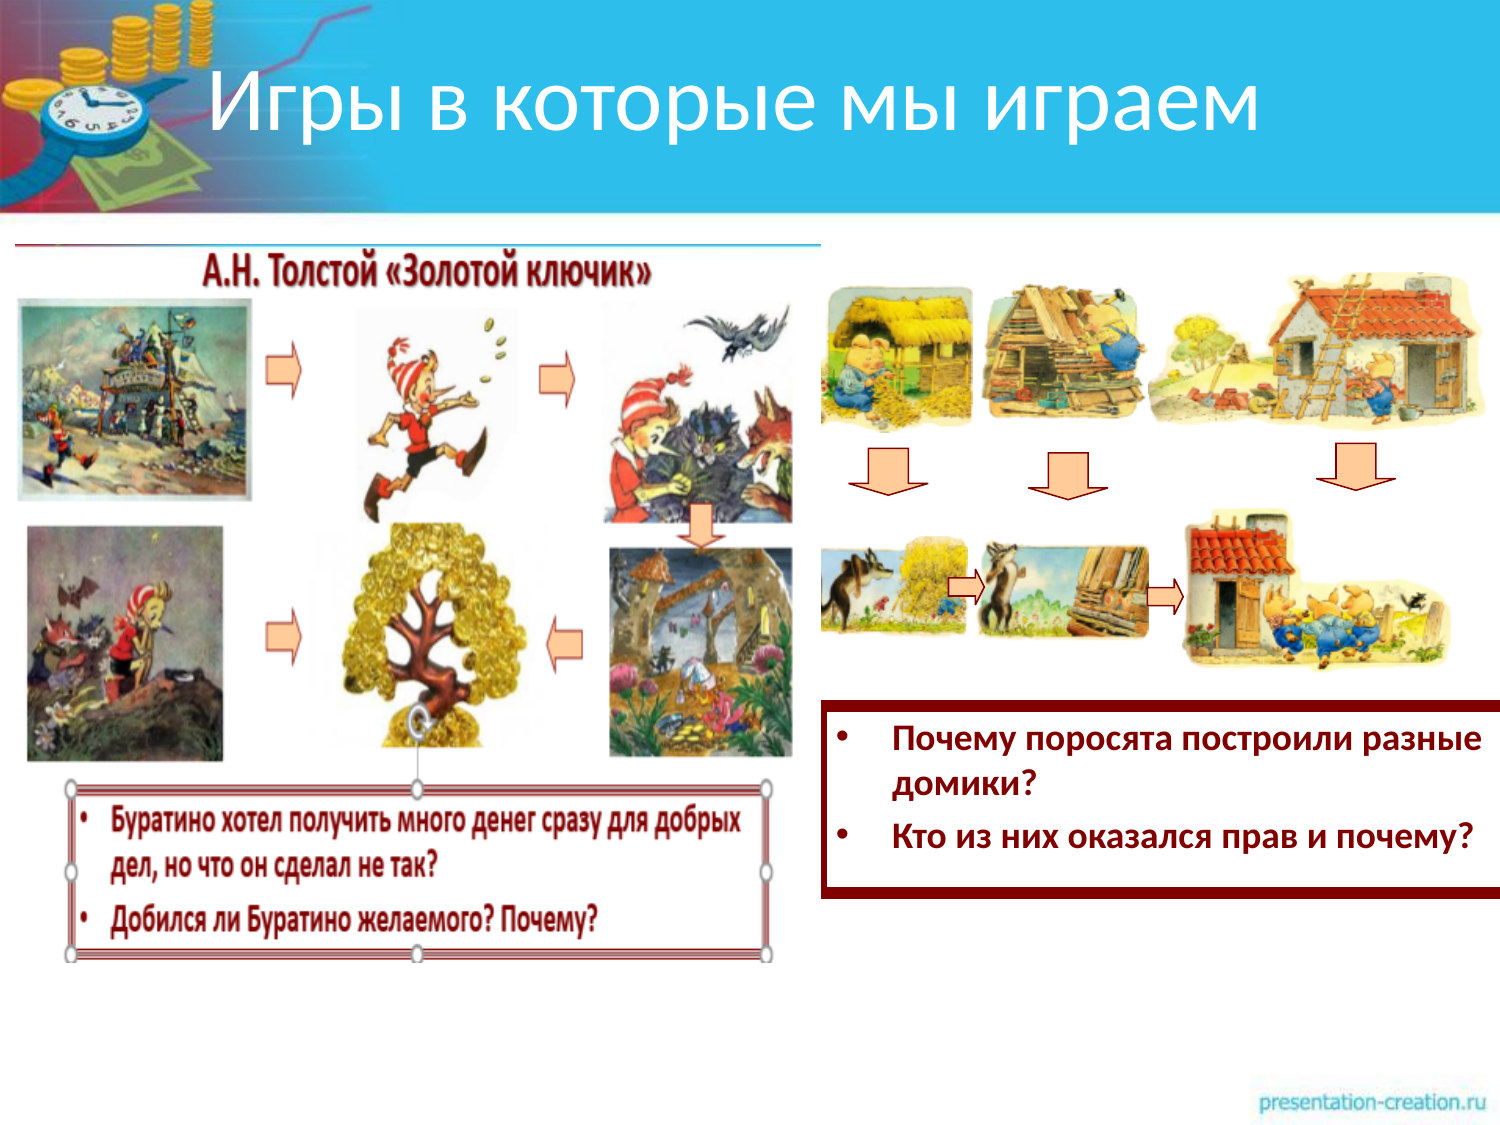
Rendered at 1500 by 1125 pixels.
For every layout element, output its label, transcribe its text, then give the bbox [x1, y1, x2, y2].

text_box Игры в которые мы играем [0, 0, 1471, 206]
picture [0, 0, 1500, 1125]
text_box [1316, 444, 1396, 491]
text_box [848, 448, 929, 496]
text_box [1153, 578, 1176, 615]
title Три поросенка [436, 238, 1500, 247]
list Почему поросята построили разные домики? Кто из них оказался прав и почему? [825, 705, 1500, 894]
text_box [1028, 452, 1108, 500]
